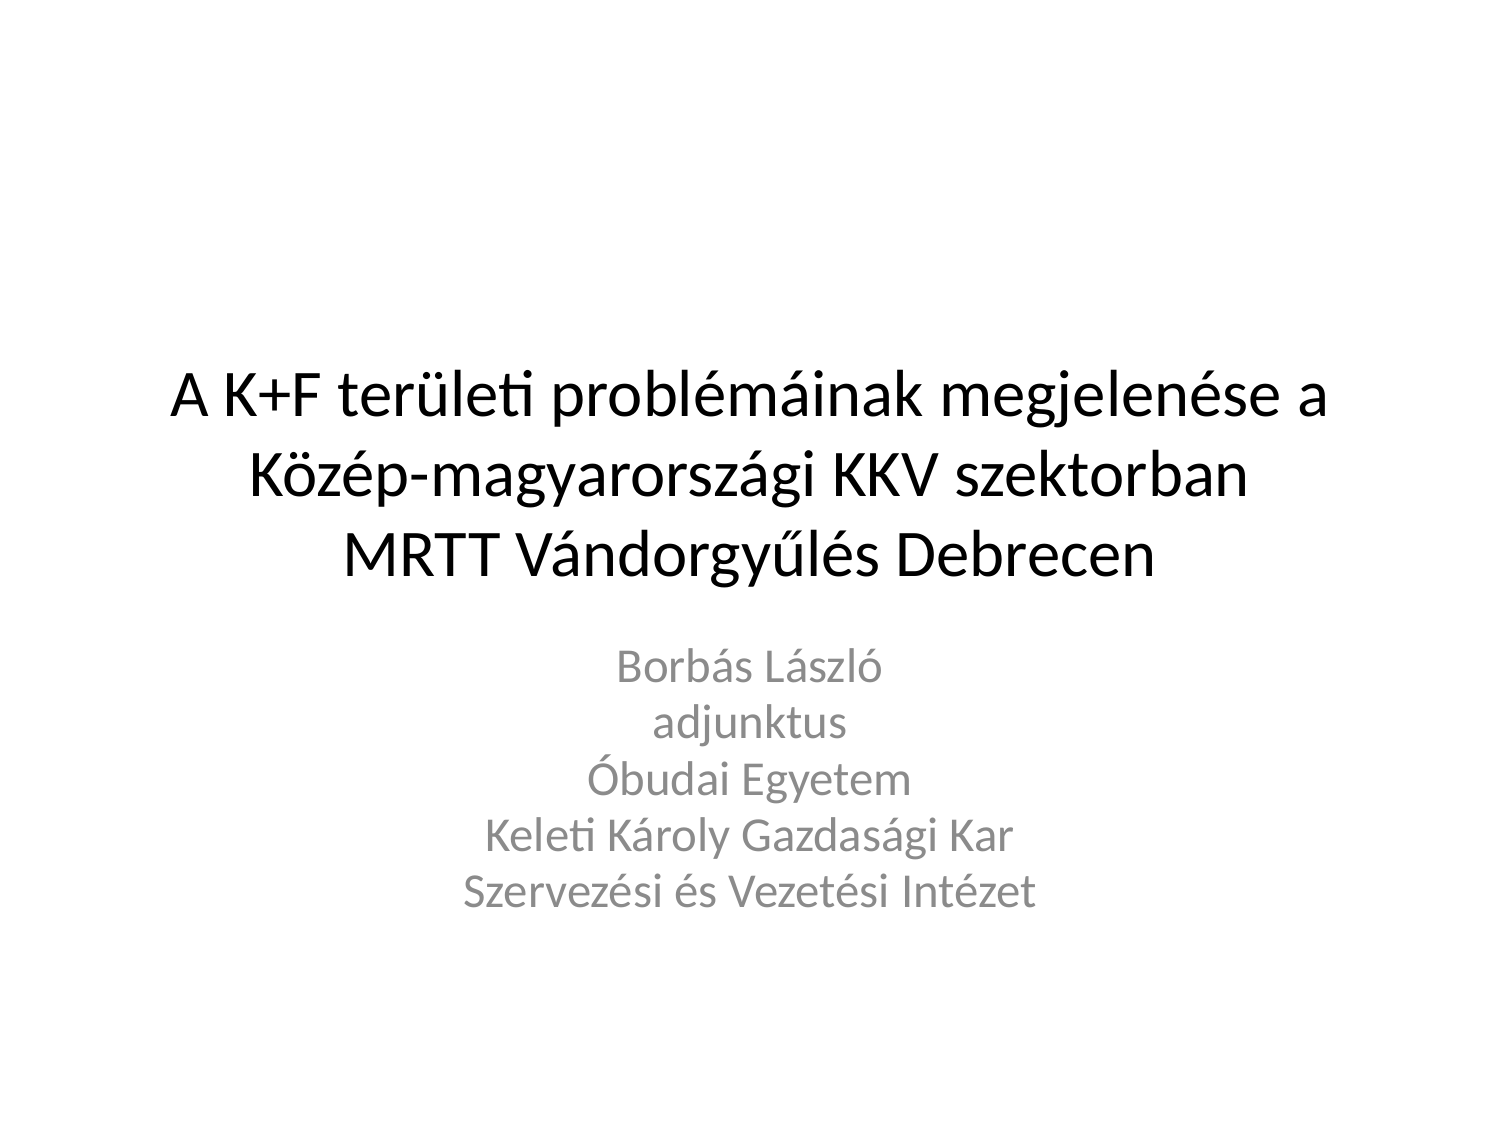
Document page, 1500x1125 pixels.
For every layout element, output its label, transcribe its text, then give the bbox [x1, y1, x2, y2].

subtitle Borbás László adjunktus Óbudai Egyetem Keleti Károly Gazdasági Kar Szervezési és Vezetési Intézet [225, 637, 1275, 925]
title A K+F területi problémáinak megjelenése a Közép-magyarországi KKV szektorban MRTT Vándorgyűlés Debrecen [112, 349, 1388, 591]
